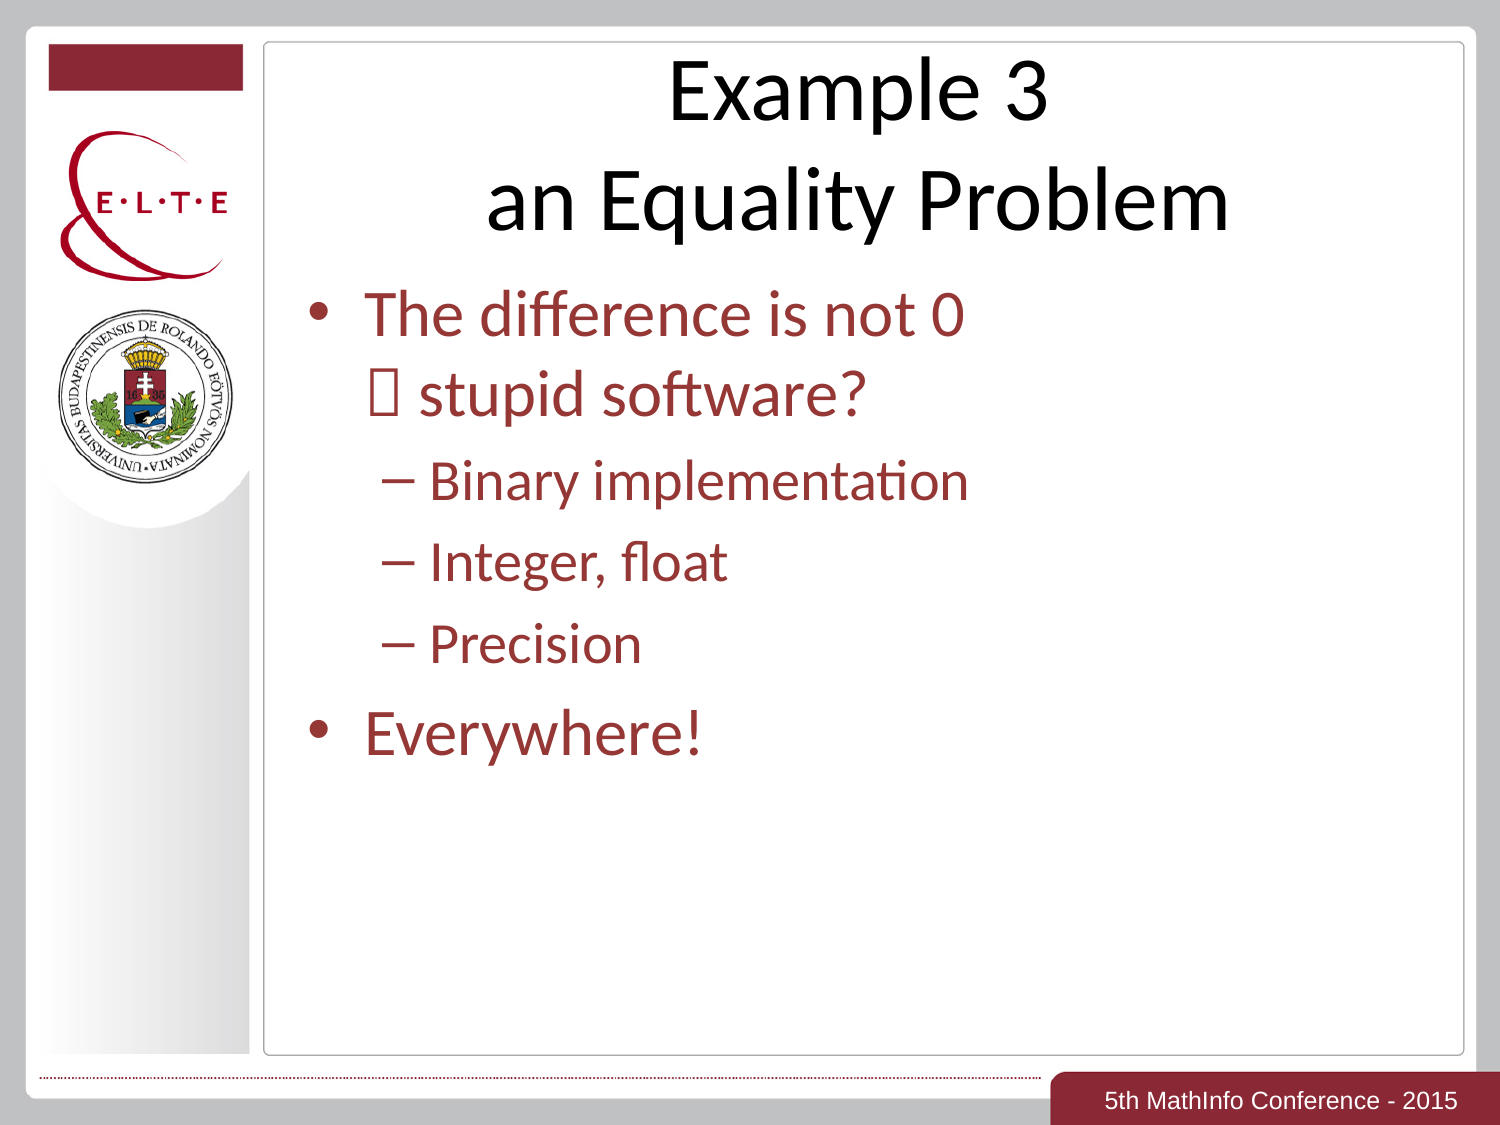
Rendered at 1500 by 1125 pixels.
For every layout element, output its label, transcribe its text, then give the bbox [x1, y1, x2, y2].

title Example 3 an Equality Problem [292, 44, 1426, 233]
text_box 5th MathInfo Conference - 2015 [1089, 1077, 1475, 1123]
list The difference is not 0  stupid software? Binary implementation Integer, float Precision Everywhere! [292, 262, 1426, 1006]
picture [0, 0, 1500, 1125]
